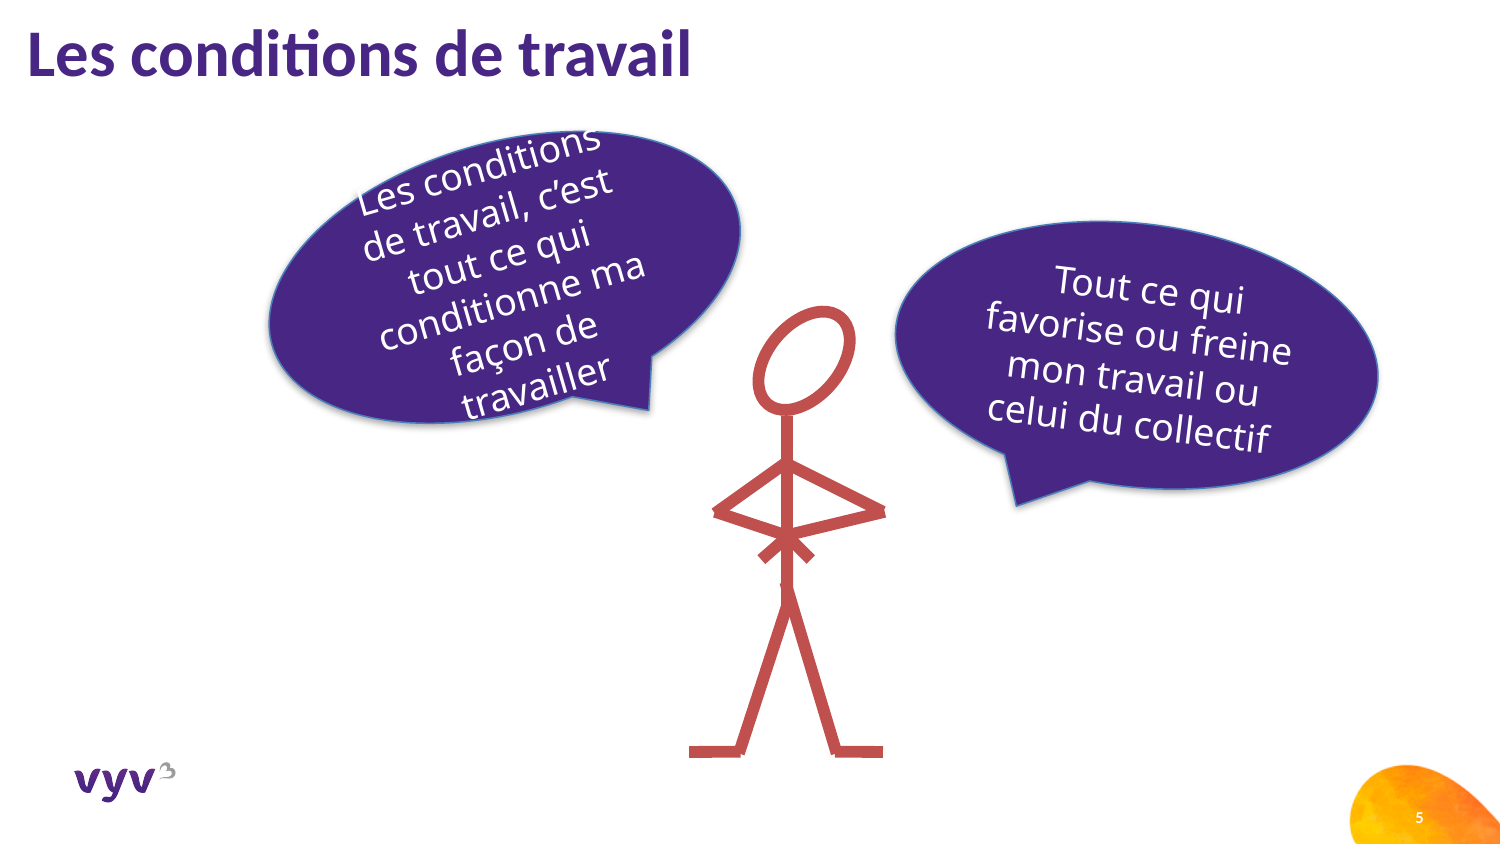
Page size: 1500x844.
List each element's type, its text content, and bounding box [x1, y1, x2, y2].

picture [63, 752, 186, 809]
text_box Les conditions de travail, c’est tout ce qui conditionne ma façon de travailler [268, 130, 741, 425]
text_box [688, 303, 885, 754]
title Les conditions de travail [27, 25, 1376, 92]
picture [1347, 762, 1500, 844]
slide_number 5 [1358, 781, 1424, 827]
text_box Tout ce qui favorise ou freine mon travail ou celui du collectif [894, 220, 1379, 507]
